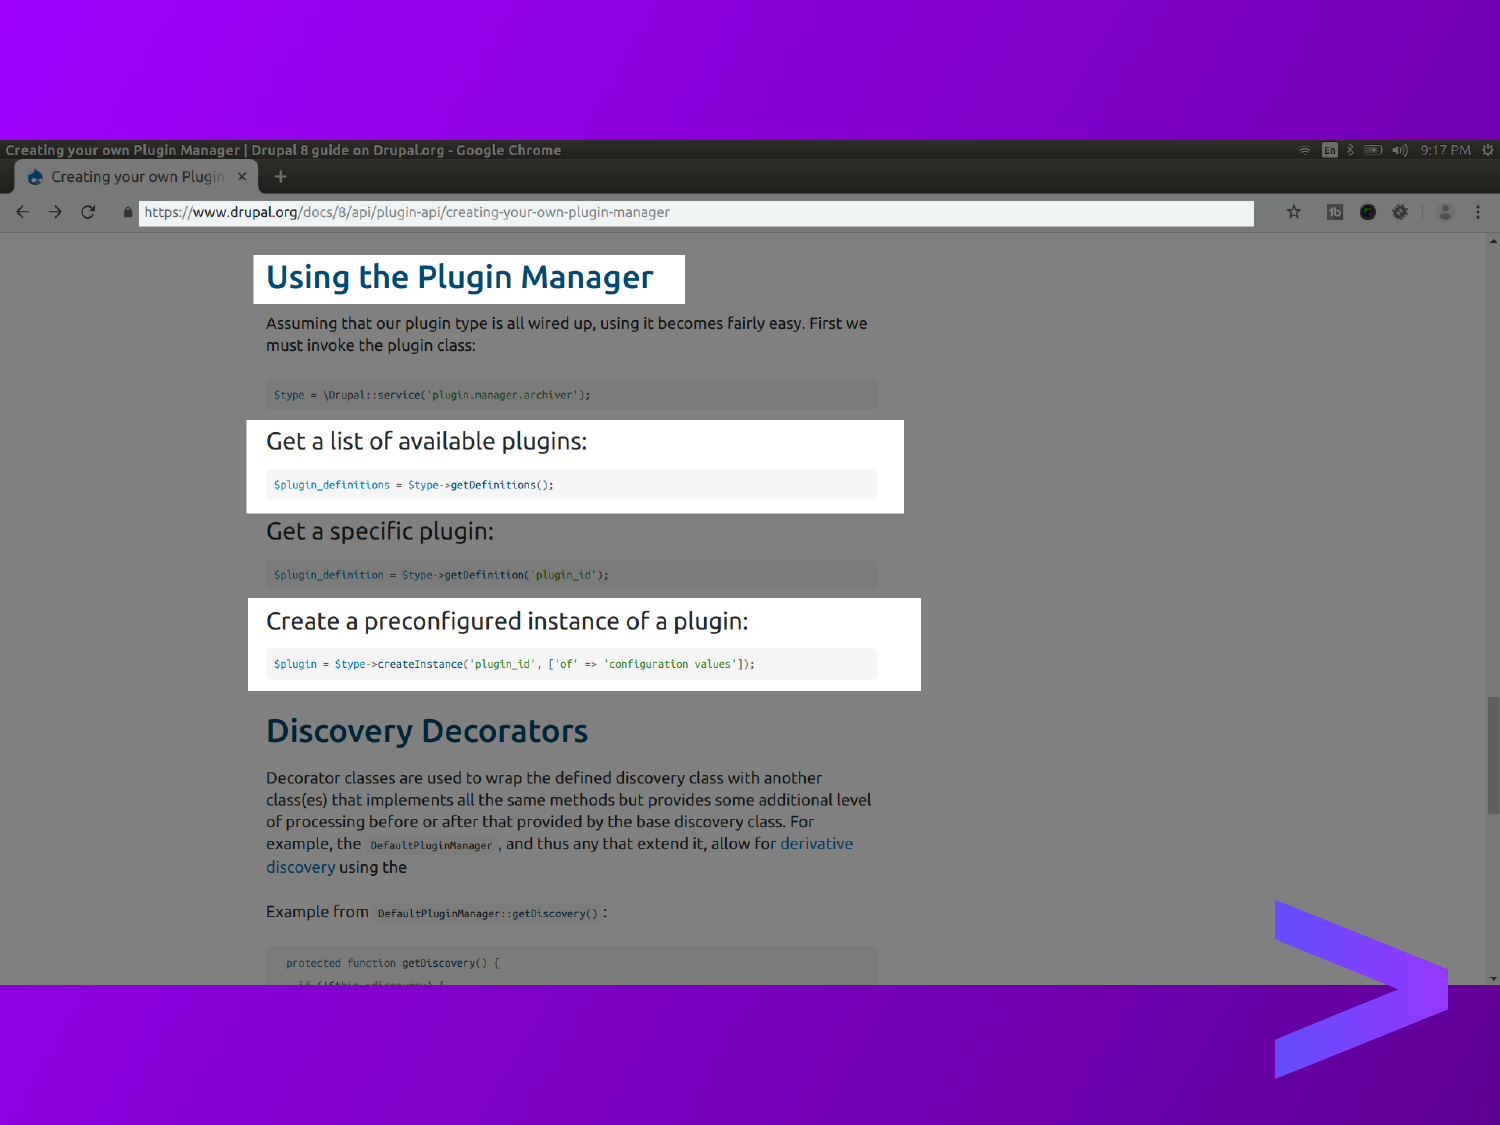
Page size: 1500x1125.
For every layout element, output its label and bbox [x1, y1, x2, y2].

picture [0, 140, 1500, 985]
text_box [1275, 985, 1448, 1079]
